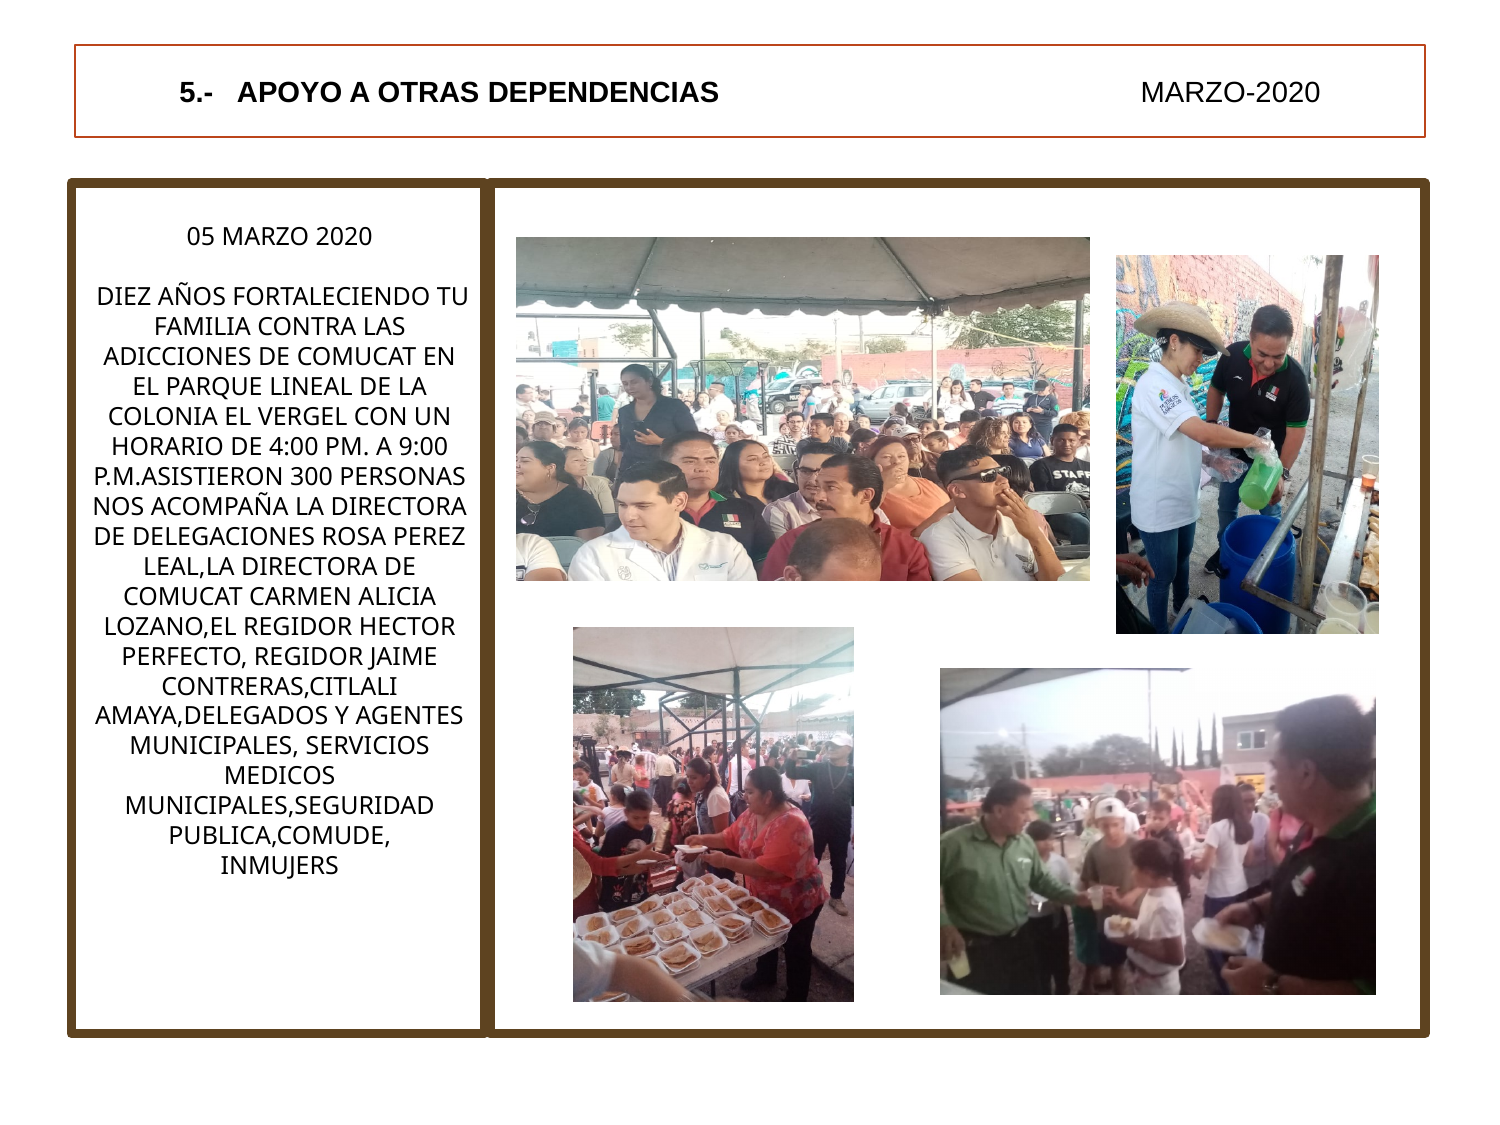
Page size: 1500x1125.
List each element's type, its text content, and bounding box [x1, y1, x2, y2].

picture [939, 667, 1376, 995]
text_box 5.- APOYO A OTRAS DEPENDENCIAS MARZO-2020 [74, 44, 1426, 138]
picture [1115, 255, 1379, 635]
picture [573, 627, 854, 1002]
text_box [70, 182, 486, 1035]
text_box 05 MARZO 2020 DIEZ AÑOS FORTALECIENDO TU FAMILIA CONTRA LAS ADICCIONES DE COMUCAT EN EL PARQUE LINEAL DE LA COLONIA EL VERGEL CON UN HORARIO DE 4:00 PM. A 9:00 P.M.ASISTIERON 300 PERSONAS NOS ACOMPAÑA LA DIRECTORA DE DELEGACIONES ROSA PEREZ LEAL,LA DIRECTORA DE COMUCAT CARMEN ALICIA LOZANO,EL REGIDOR HECTOR PERFECTO, REGIDOR JAIME CONTRERAS,CITLALI AMAYA,DELEGADOS Y AGENTES MUNICIPALES, SERVICIOS MEDICOS MUNICIPALES,SEGURIDAD PUBLICA,COMUDE, INMUJERS [75, 183, 485, 887]
picture [516, 237, 1090, 582]
text_box [489, 182, 1426, 1035]
